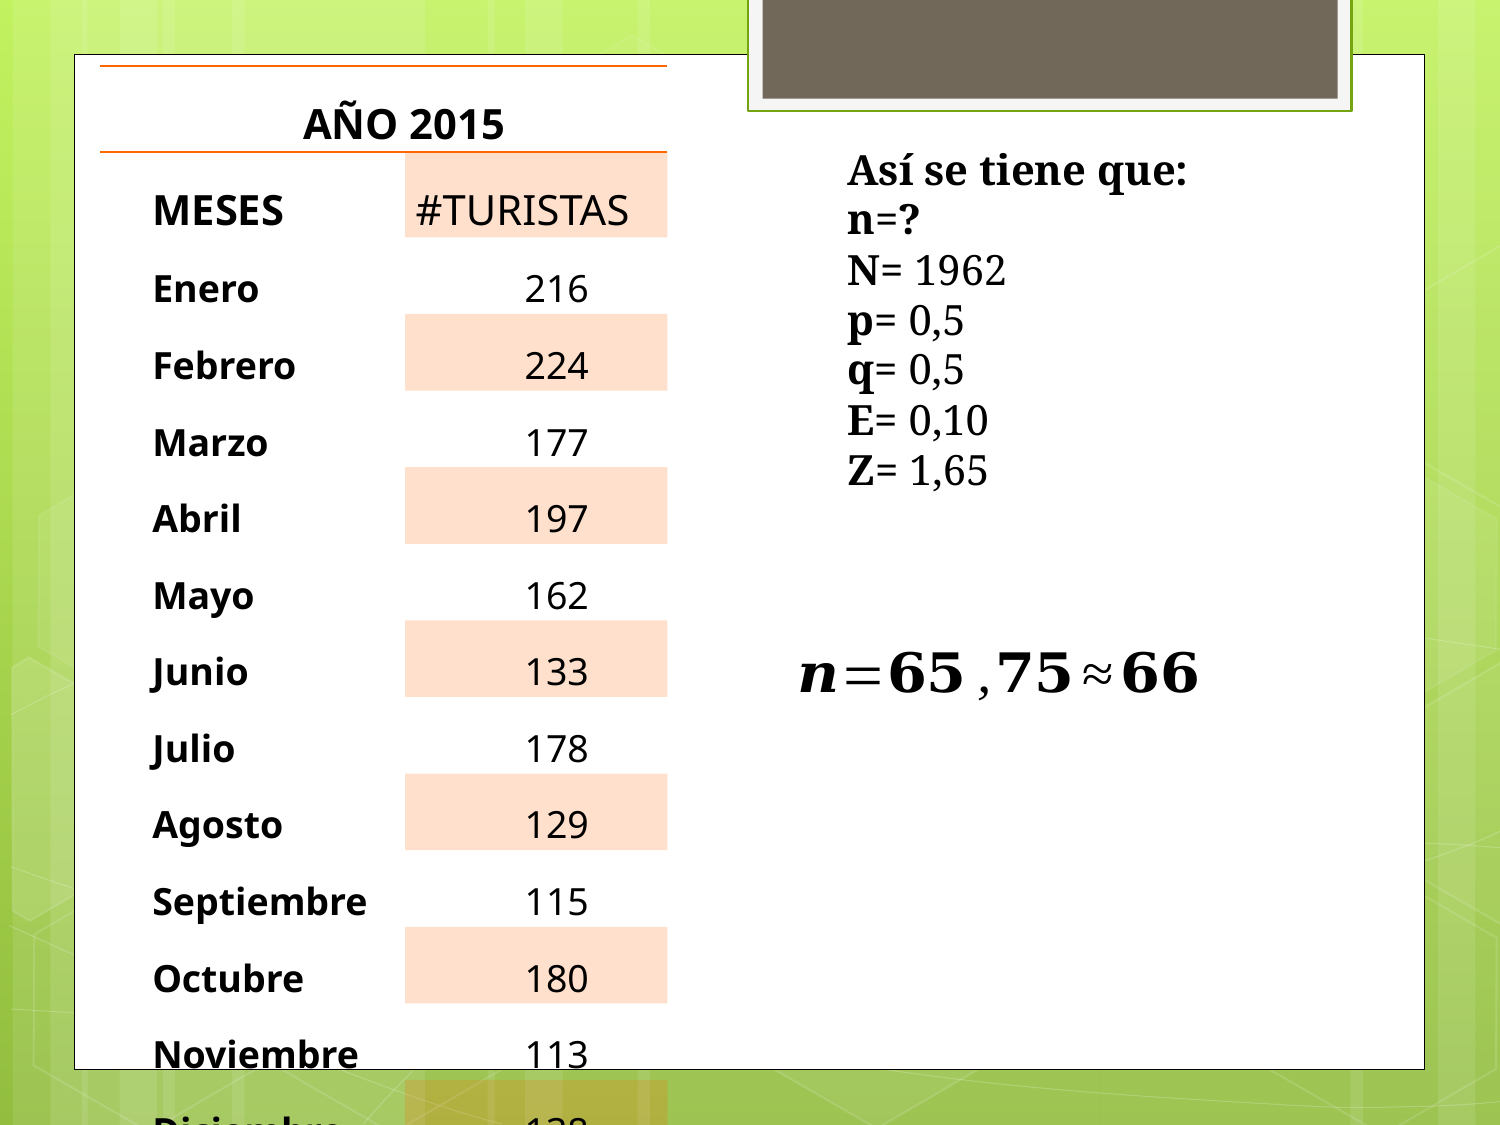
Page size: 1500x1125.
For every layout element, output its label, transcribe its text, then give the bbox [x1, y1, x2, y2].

table_cell 138 [405, 1080, 667, 1125]
table_cell 180 [405, 927, 667, 1003]
table_cell Abril [100, 467, 405, 544]
table_cell 197 [405, 467, 667, 544]
table_cell 113 [405, 1003, 667, 1080]
table_cell 115 [405, 850, 667, 927]
table_cell 162 [405, 544, 667, 620]
table_cell Marzo [100, 391, 405, 467]
table_cell 129 [405, 774, 667, 850]
table_cell Enero [100, 237, 405, 314]
table_cell MESES [100, 153, 405, 237]
table_cell Julio [100, 697, 405, 774]
table_cell Octubre [100, 927, 405, 1003]
table_cell #TURISTAS [405, 153, 667, 237]
table_cell 133 [405, 620, 667, 697]
table_cell Diciembre [100, 1080, 405, 1125]
table_cell Septiembre [100, 850, 405, 927]
text_box Así se tiene que: n=? N= 1962 p= 0,5 q= 0,5 E= 0,10 Z= 1,65 [832, 135, 1235, 501]
table_cell 177 [405, 391, 667, 467]
table_cell Junio [100, 620, 405, 697]
table_cell Febrero [100, 314, 405, 391]
table_cell Mayo [100, 544, 405, 620]
table_cell 224 [405, 314, 667, 391]
table_cell Agosto [100, 774, 405, 850]
table_header AÑO 2015 [100, 67, 667, 151]
table_cell 216 [405, 237, 667, 314]
table_cell 178 [405, 697, 667, 774]
table_cell Noviembre [100, 1003, 405, 1080]
